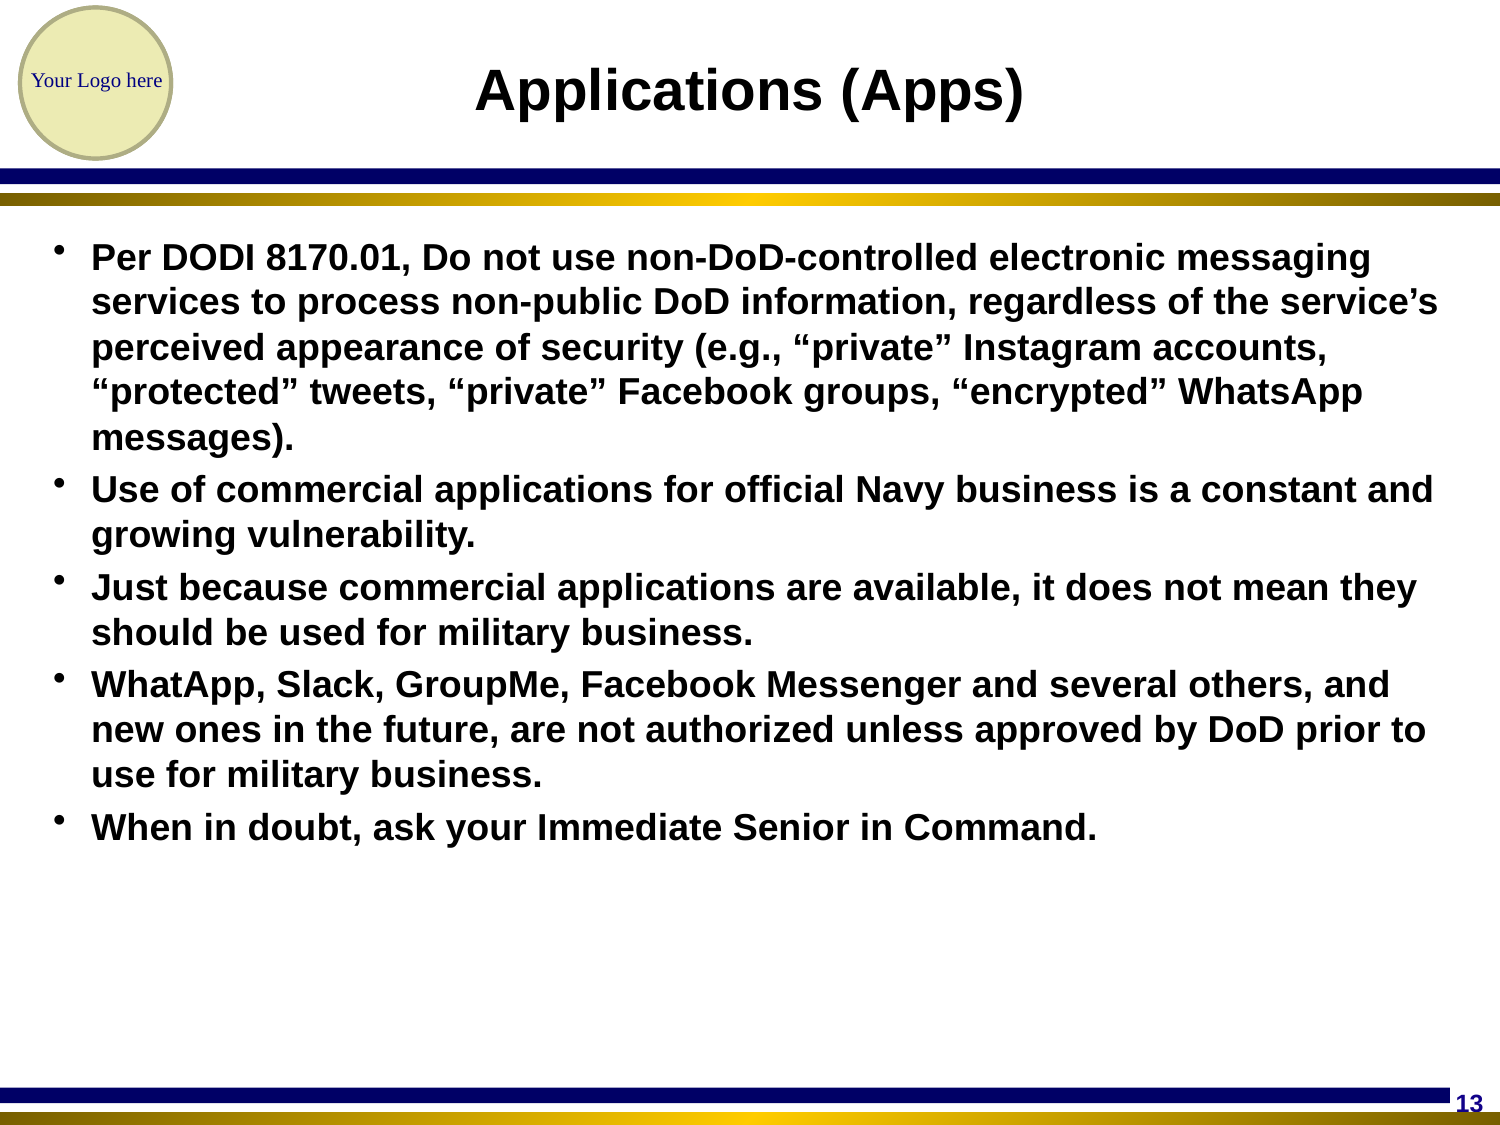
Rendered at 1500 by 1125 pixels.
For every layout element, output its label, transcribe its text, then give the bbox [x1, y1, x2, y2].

title Applications (Apps) [255, 0, 1245, 176]
list Per DODI 8170.01, Do not use non-DoD-controlled electronic messaging services to process non-public DoD information, regardless of the service’s perceived appearance of security (e.g., “private” Instagram accounts, “protected” tweets, “private” Facebook groups, “encrypted” WhatsApp messages). Use of commercial applications for official Navy business is a constant and growing vulnerability. Just because commercial applications are available, it does not mean they should be used for military business. WhatApp, Slack, GroupMe, Facebook Messenger and several others, and new ones in the future, are not authorized unless approved by DoD prior to use for military business. When in doubt, ask your Immediate Senior in Command. [37, 224, 1463, 1051]
